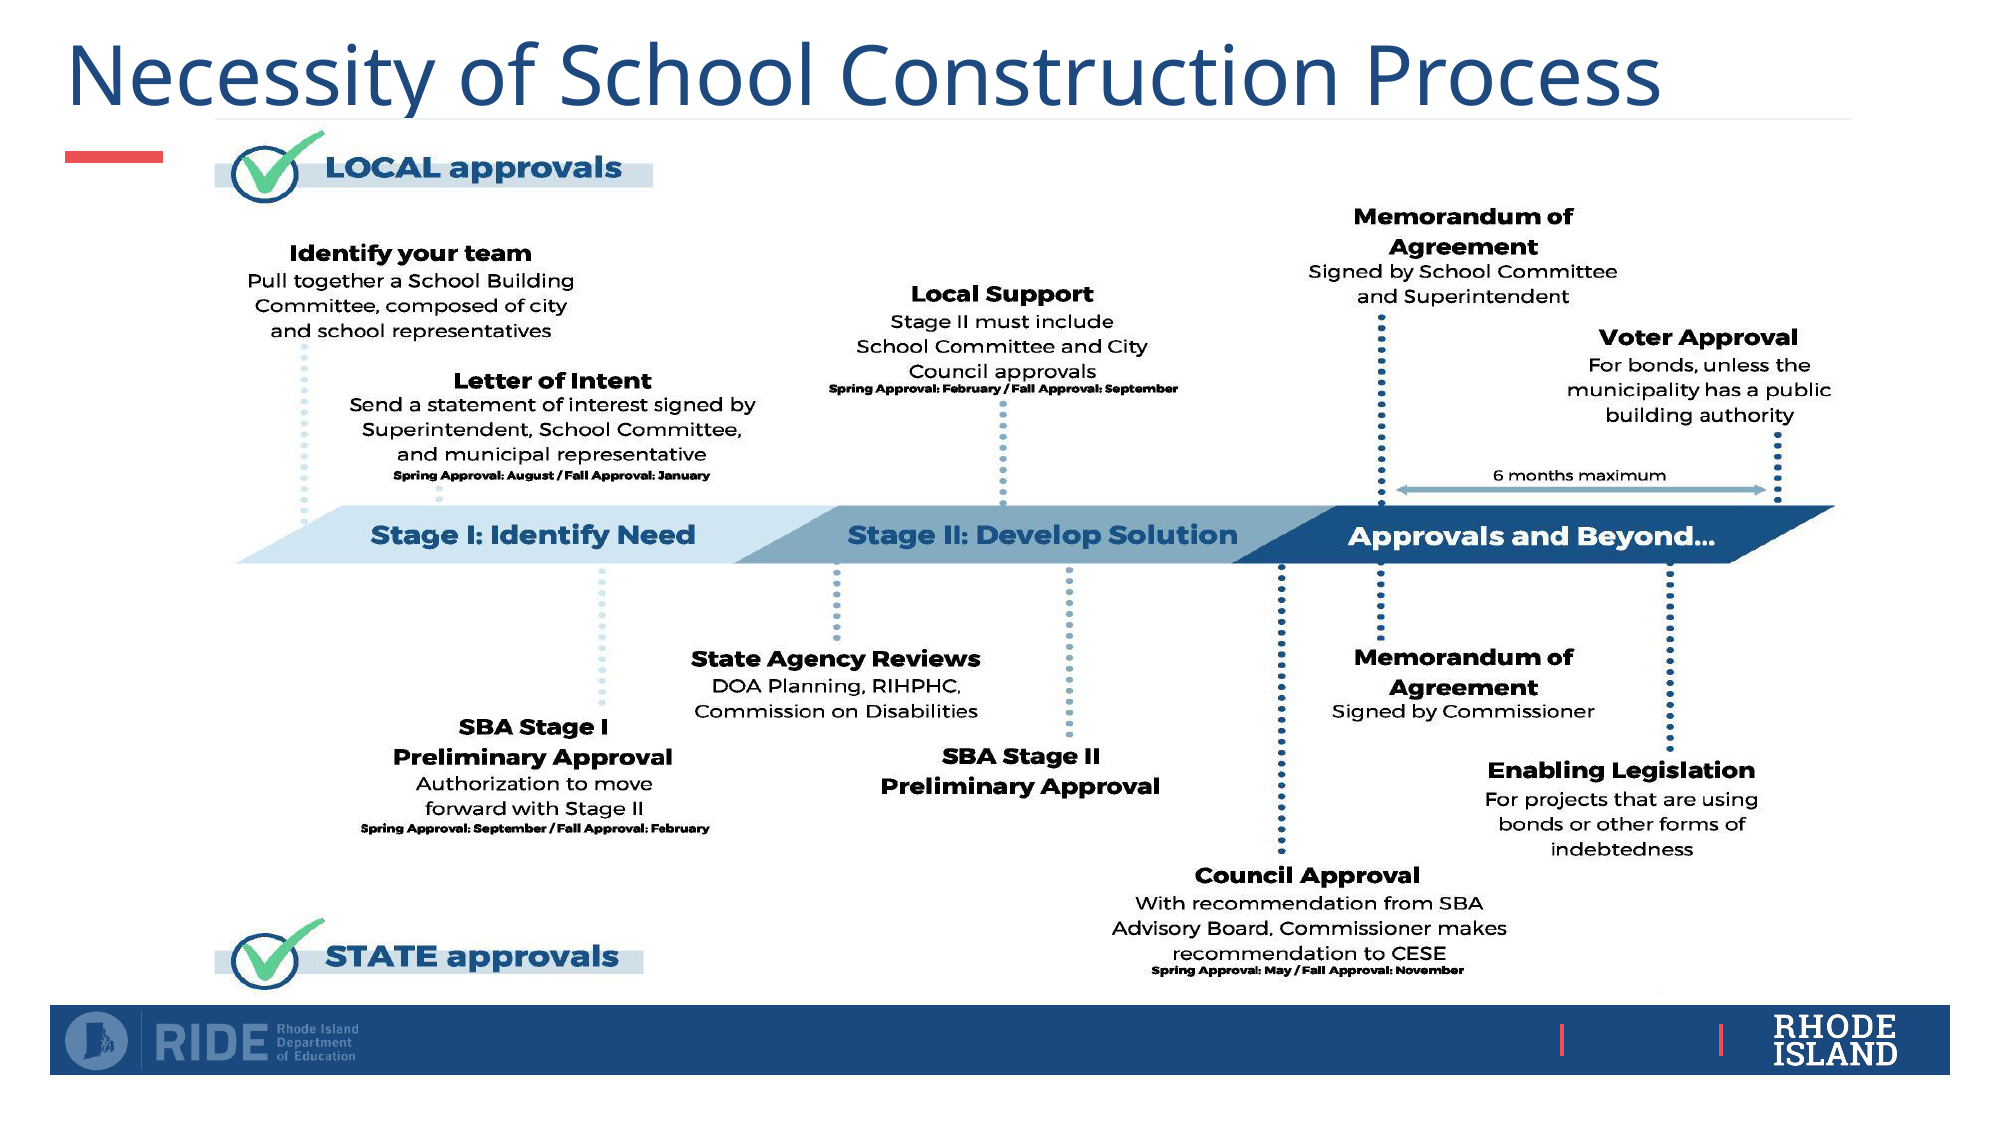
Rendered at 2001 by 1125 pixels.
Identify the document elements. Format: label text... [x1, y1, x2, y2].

picture [214, 118, 1852, 995]
title Necessity of School Construction Process [50, 25, 1950, 141]
picture [1774, 1014, 1897, 1066]
picture [64, 1010, 360, 1071]
